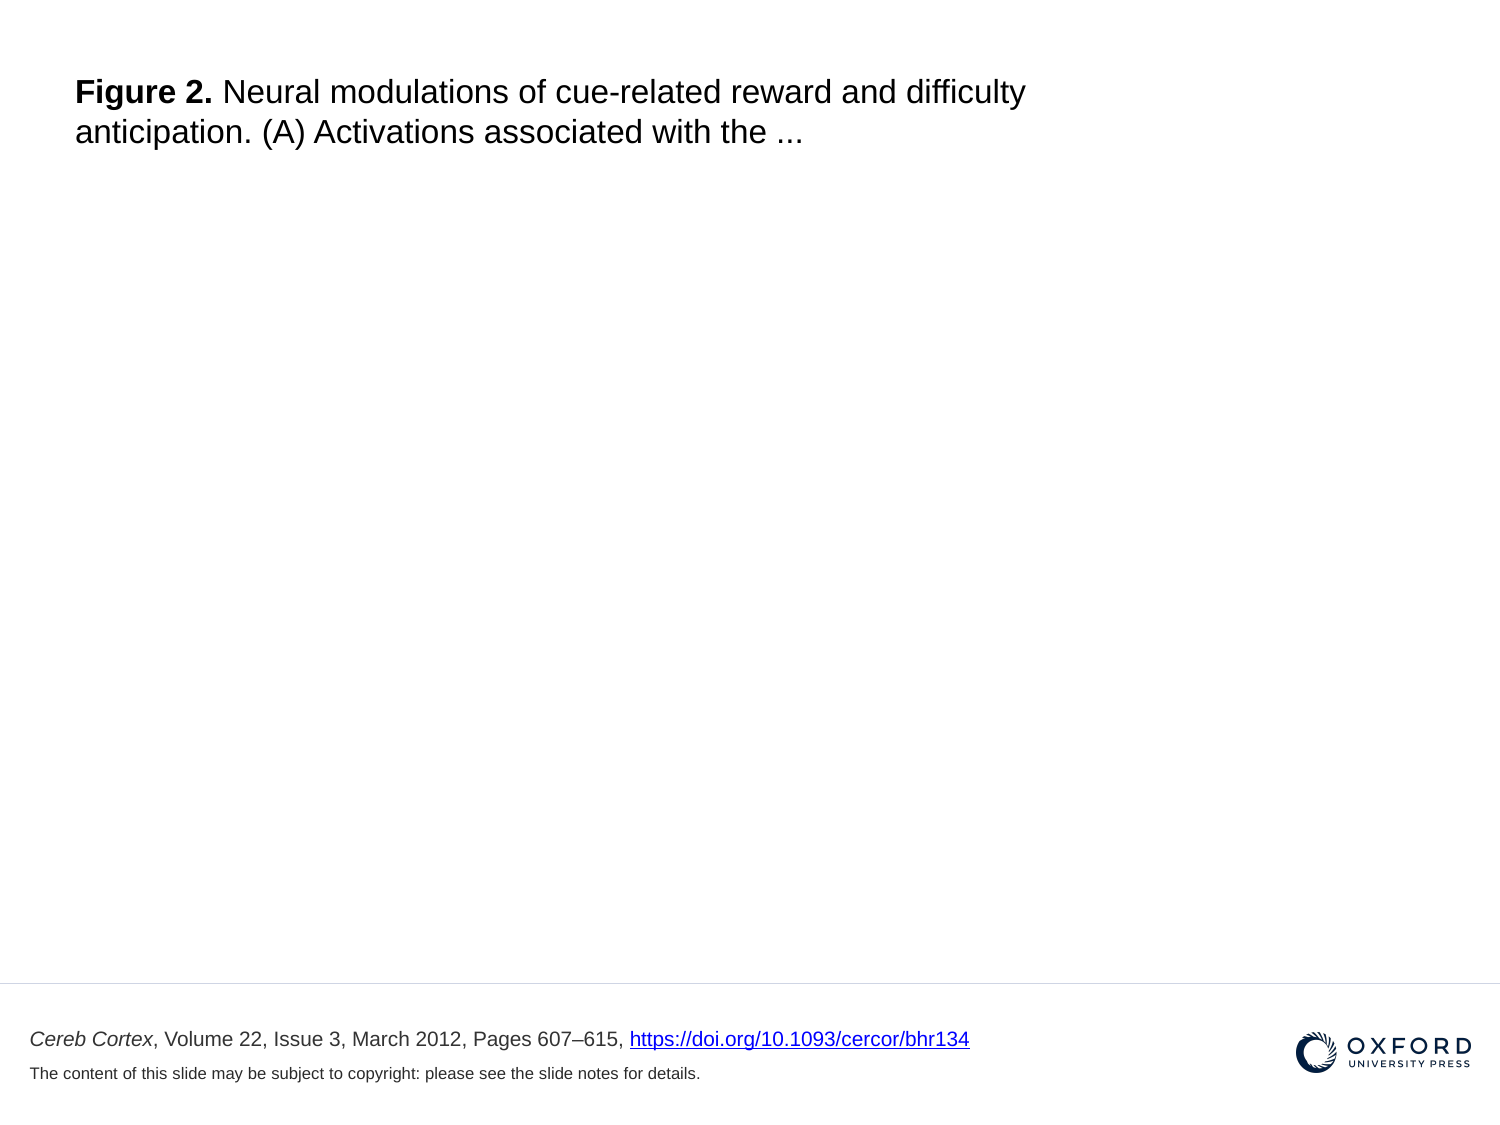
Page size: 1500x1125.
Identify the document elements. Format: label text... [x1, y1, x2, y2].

footer Cereb Cortex, Volume 22, Issue 3, March 2012, Pages 607–615, https://doi.org/10.1093/cercor/bhr134 The content of this slide may be subject to copyright: please see the slide notes for details. [0, 983, 1260, 1125]
picture [1296, 1032, 1471, 1073]
title Figure 2. Neural modulations of cue-related reward and difficulty anticipation. (A) Activations associated with the ... [75, 69, 1078, 171]
